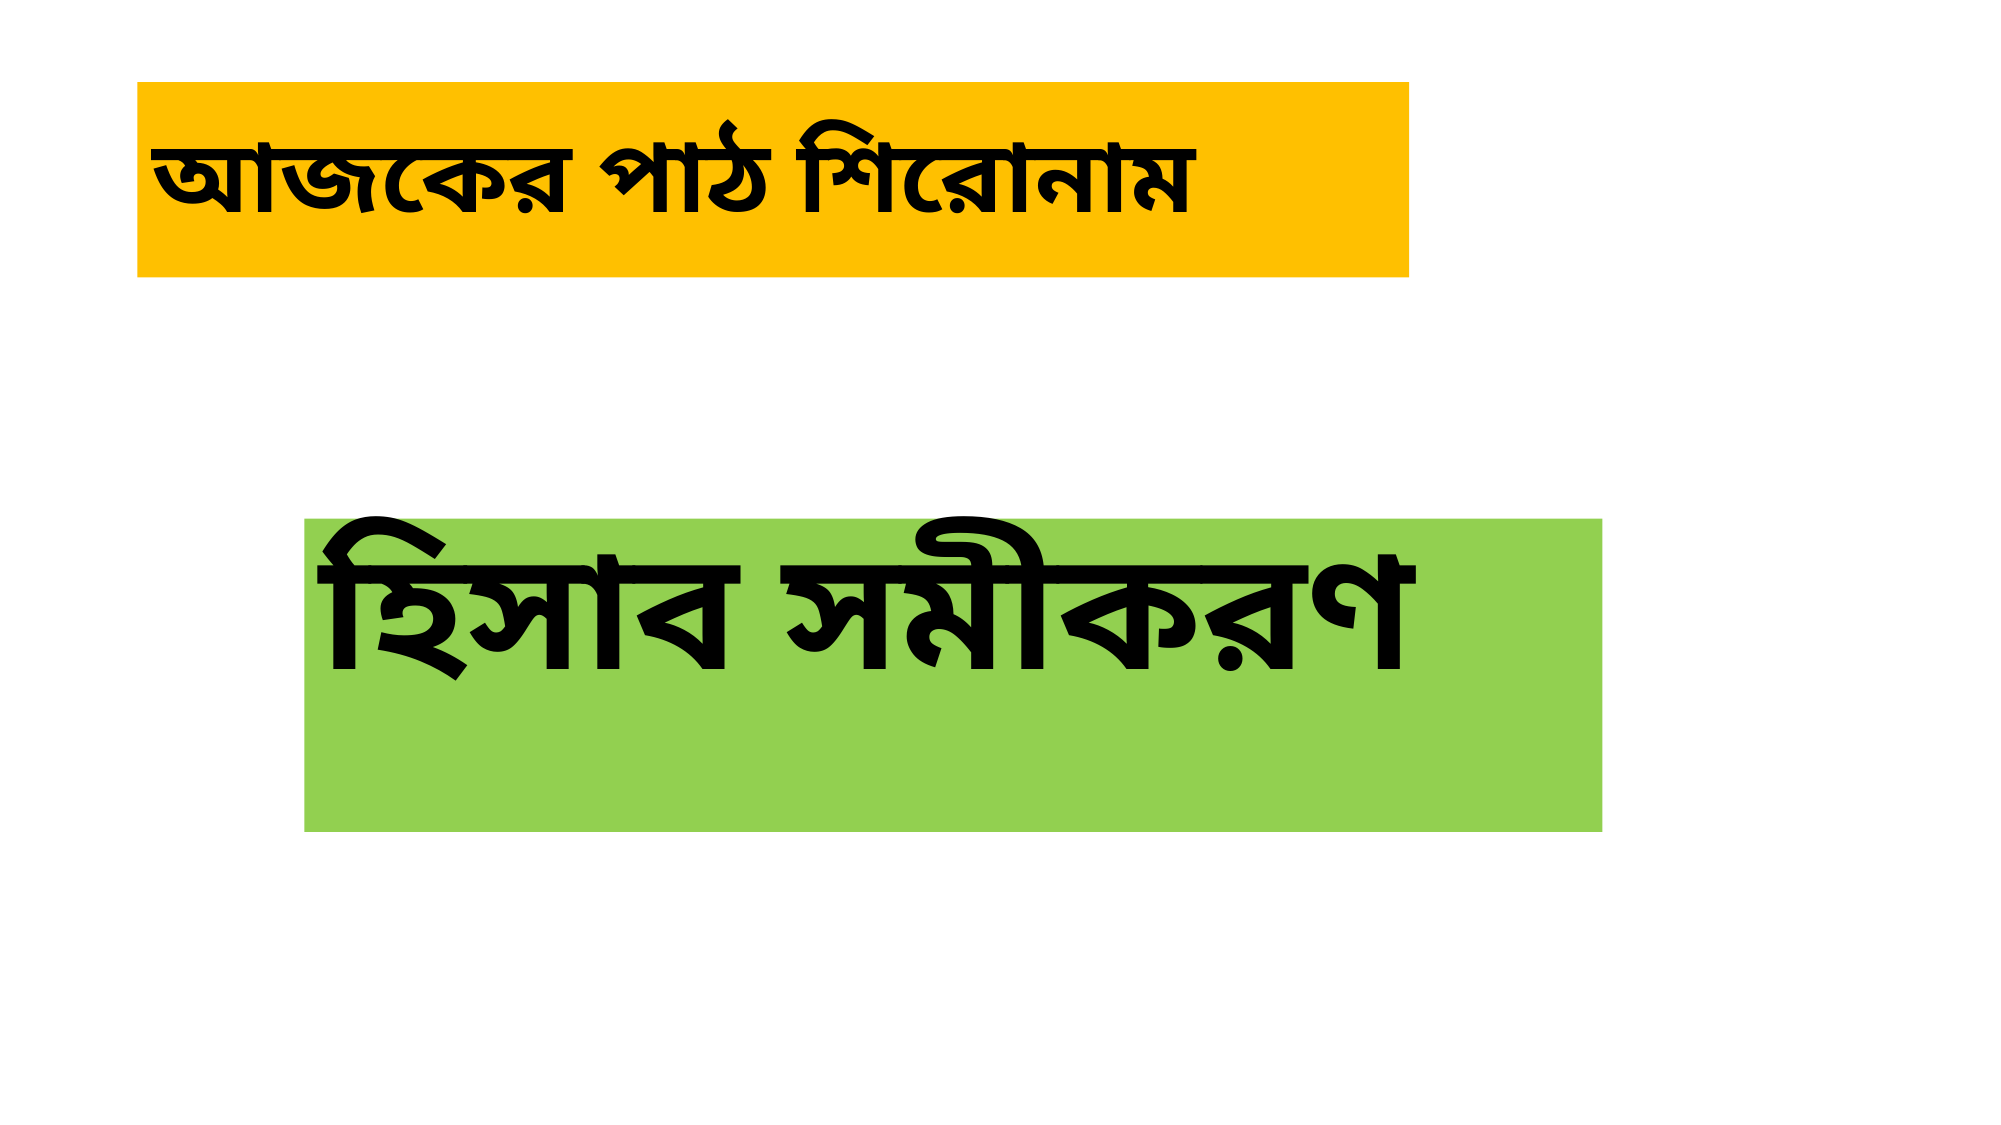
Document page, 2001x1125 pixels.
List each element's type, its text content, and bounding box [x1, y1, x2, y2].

title আজকের পাঠ শিরোনাম [137, 82, 1410, 278]
list হিসাব সমীকরণ [304, 518, 1603, 832]
